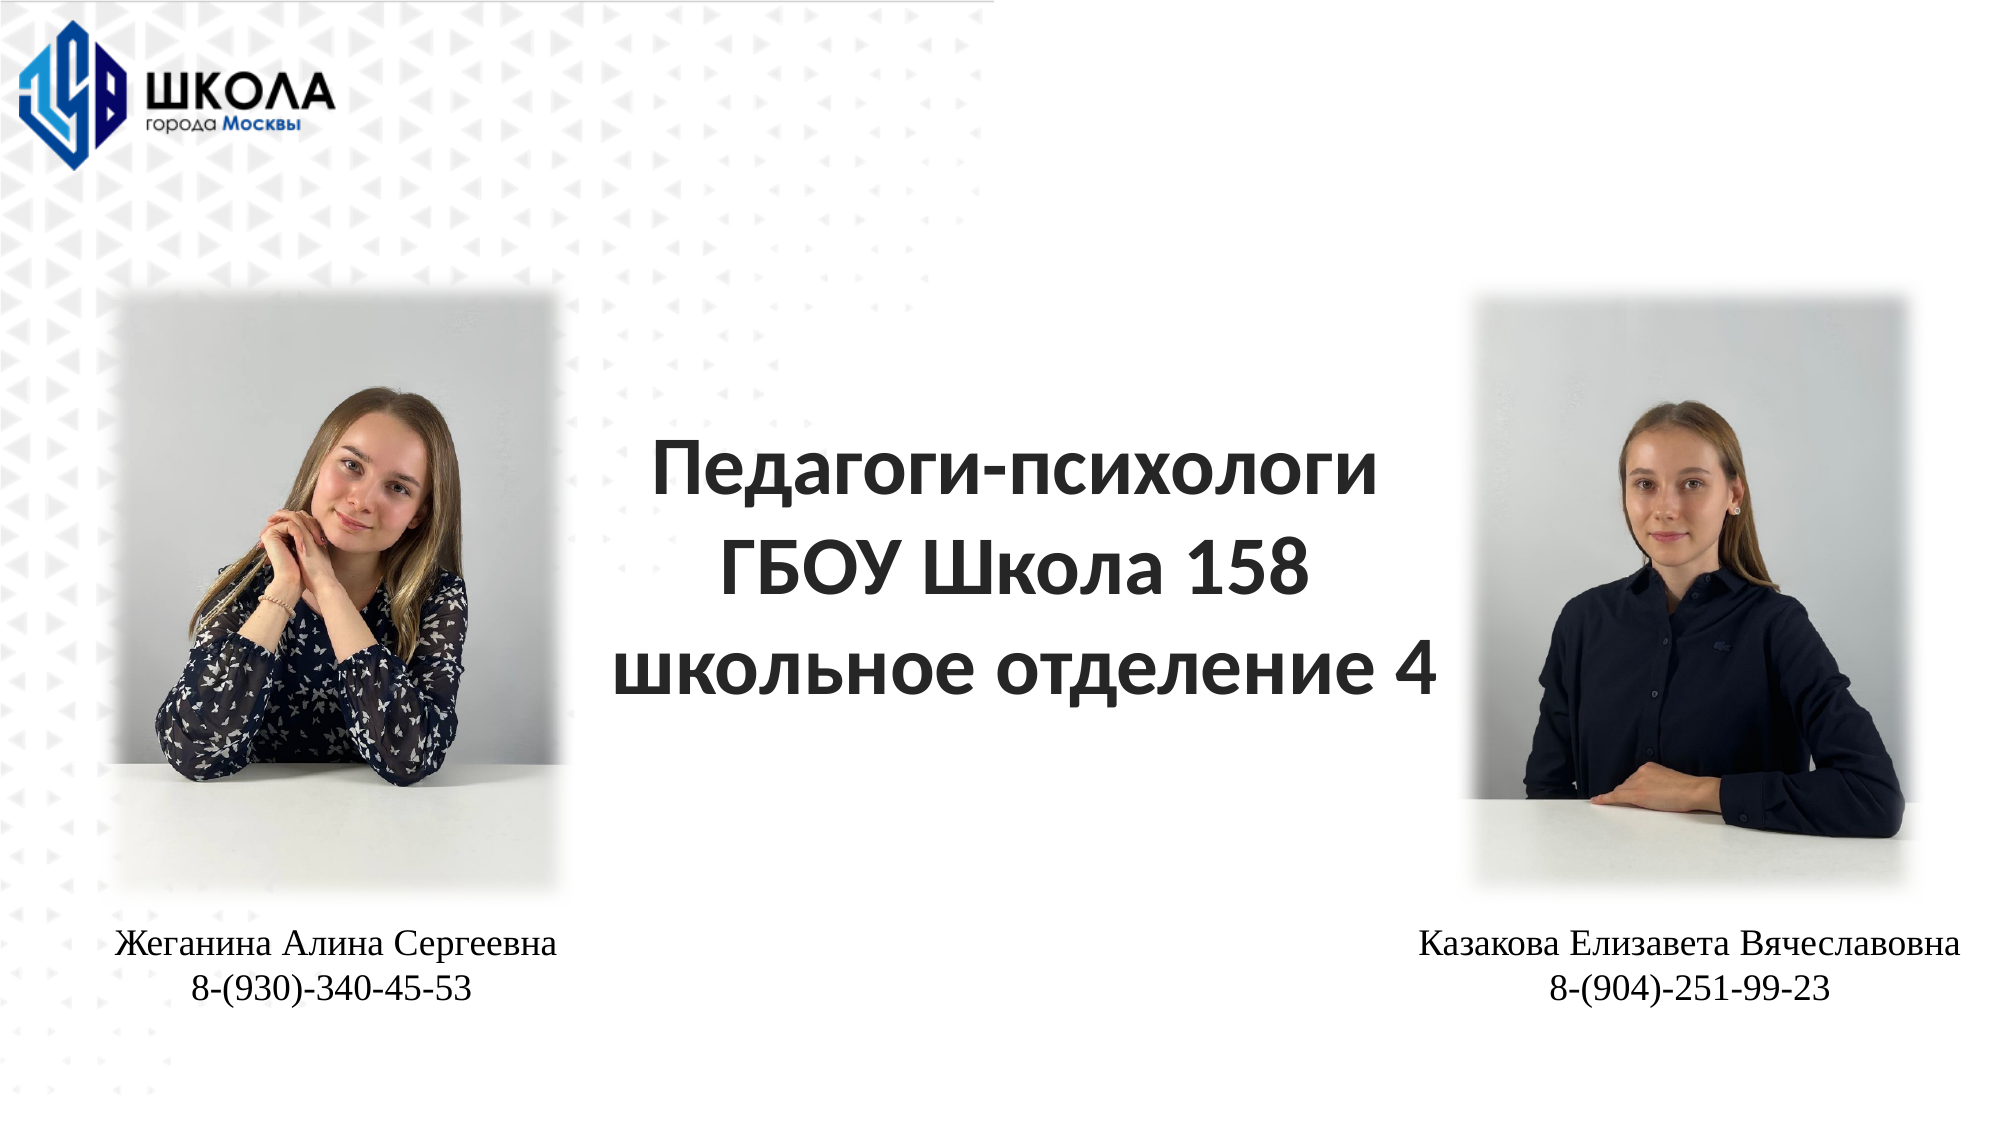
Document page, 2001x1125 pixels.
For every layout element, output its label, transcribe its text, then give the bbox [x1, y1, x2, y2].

picture [1455, 277, 1925, 905]
text_box Педагоги-психологи ГБОУ Школа 158 школьное отделение 4 [1060, 403, 1455, 719]
picture [0, 2, 1060, 1124]
text_box Казакова Елизавета Вячеславовна 8-(904)-251-99-23 [1393, 910, 1987, 1016]
